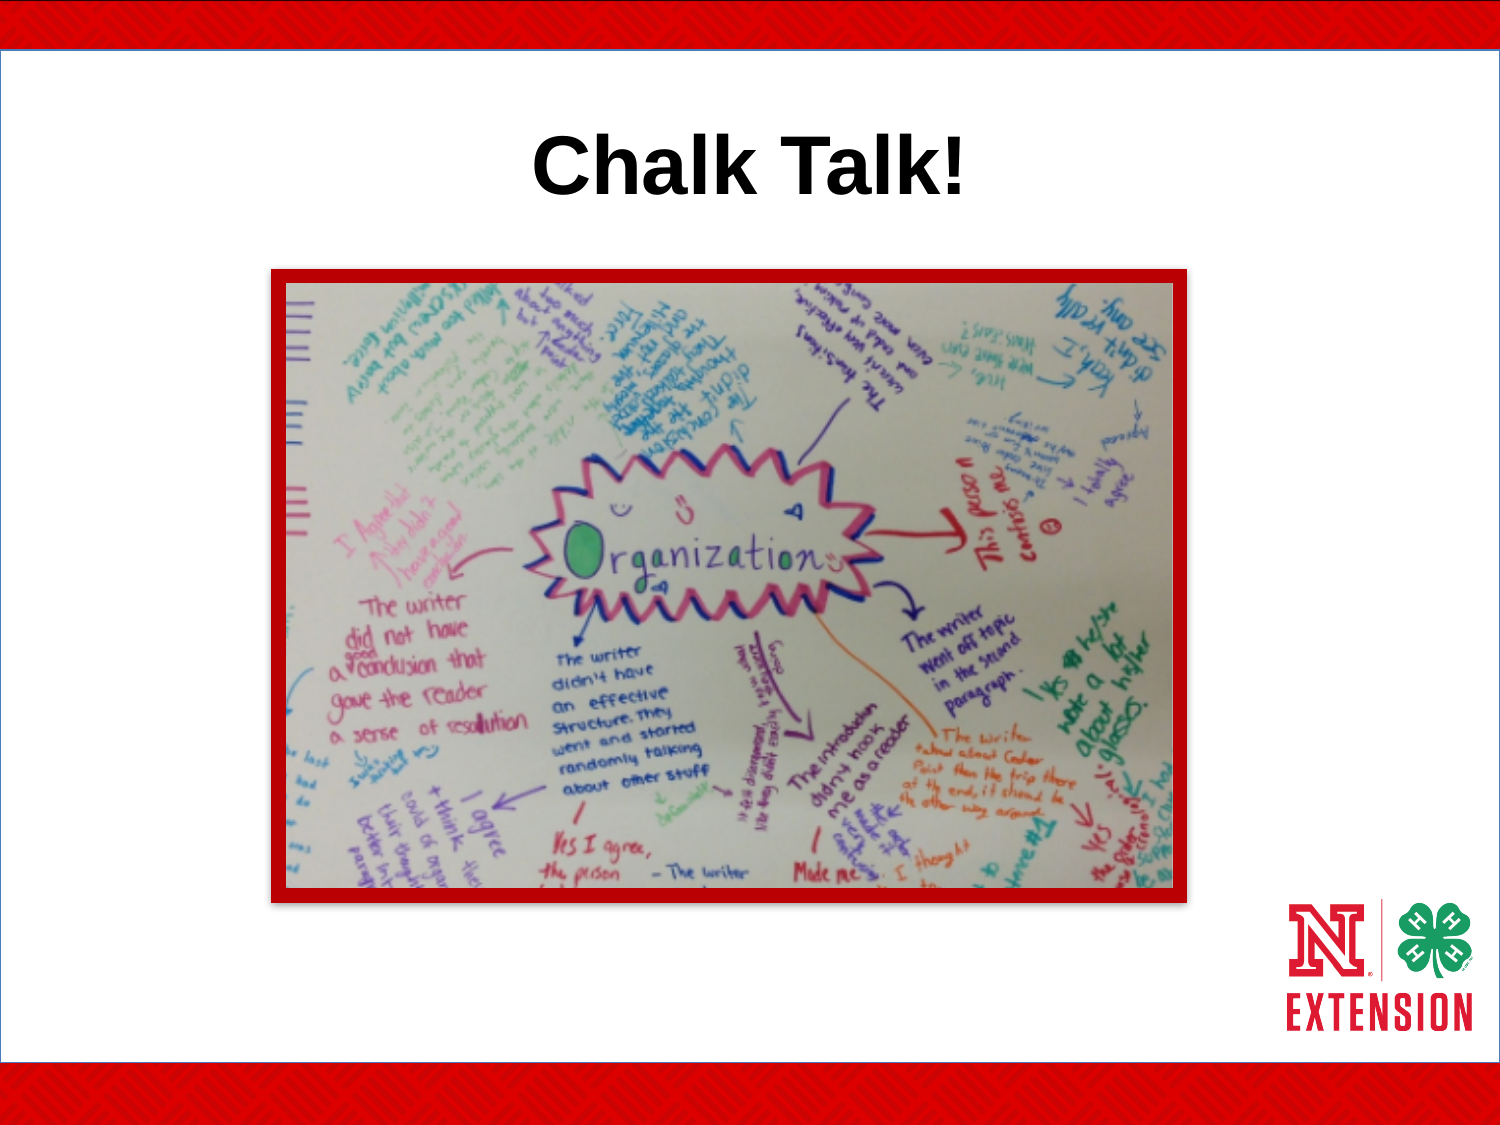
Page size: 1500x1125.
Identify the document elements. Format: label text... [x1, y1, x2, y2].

picture [285, 283, 1173, 889]
picture [0, 0, 1500, 49]
picture [0, 1063, 1500, 1125]
title Chalk Talk! [75, 95, 1425, 284]
picture [1287, 899, 1473, 1031]
